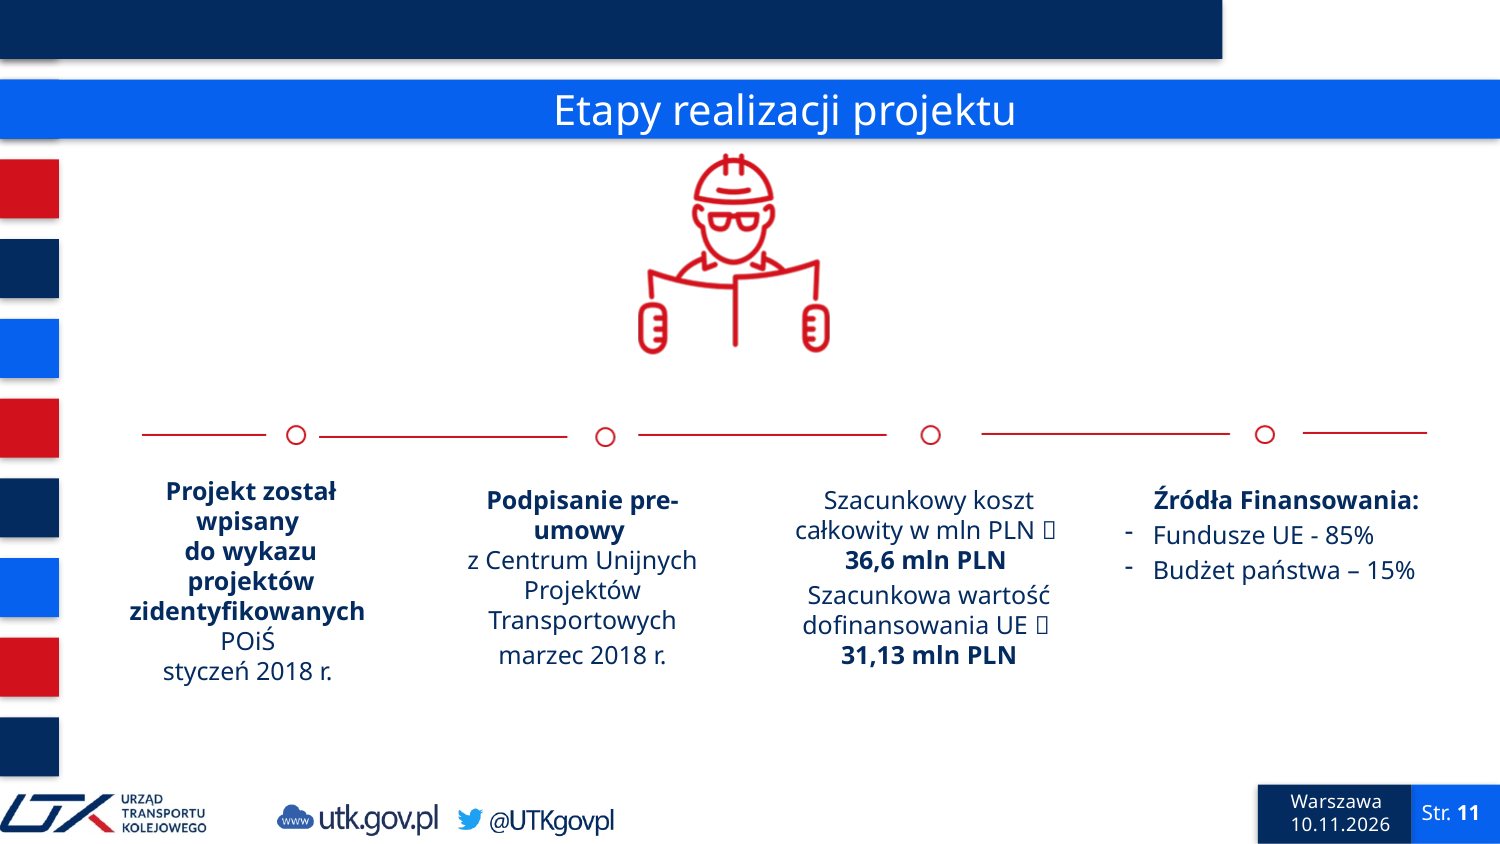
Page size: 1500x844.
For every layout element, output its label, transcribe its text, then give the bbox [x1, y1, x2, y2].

text_box Szacunkowy koszt całkowity w mln PLN  36,6 mln PLN Szacunkowa wartość dofinansowania UE  31,13 mln PLN [777, 477, 1082, 677]
picture [277, 799, 439, 837]
picture [0, 791, 207, 835]
picture [446, 803, 654, 837]
title Etapy realizacji projektu [100, 79, 1471, 139]
text_box Źródła Finansowania: Fundusze UE - 85% Budżet państwa – 15% [1109, 477, 1471, 592]
text_box Podpisanie pre-umowy z Centrum Unijnych Projektów Transportowych marzec 2018 r. [444, 477, 721, 677]
picture [142, 151, 1429, 447]
text_box Projekt został wpisany do wykazu projektów zidentyfikowanych POiŚ styczeń 2018 r. [113, 468, 389, 605]
